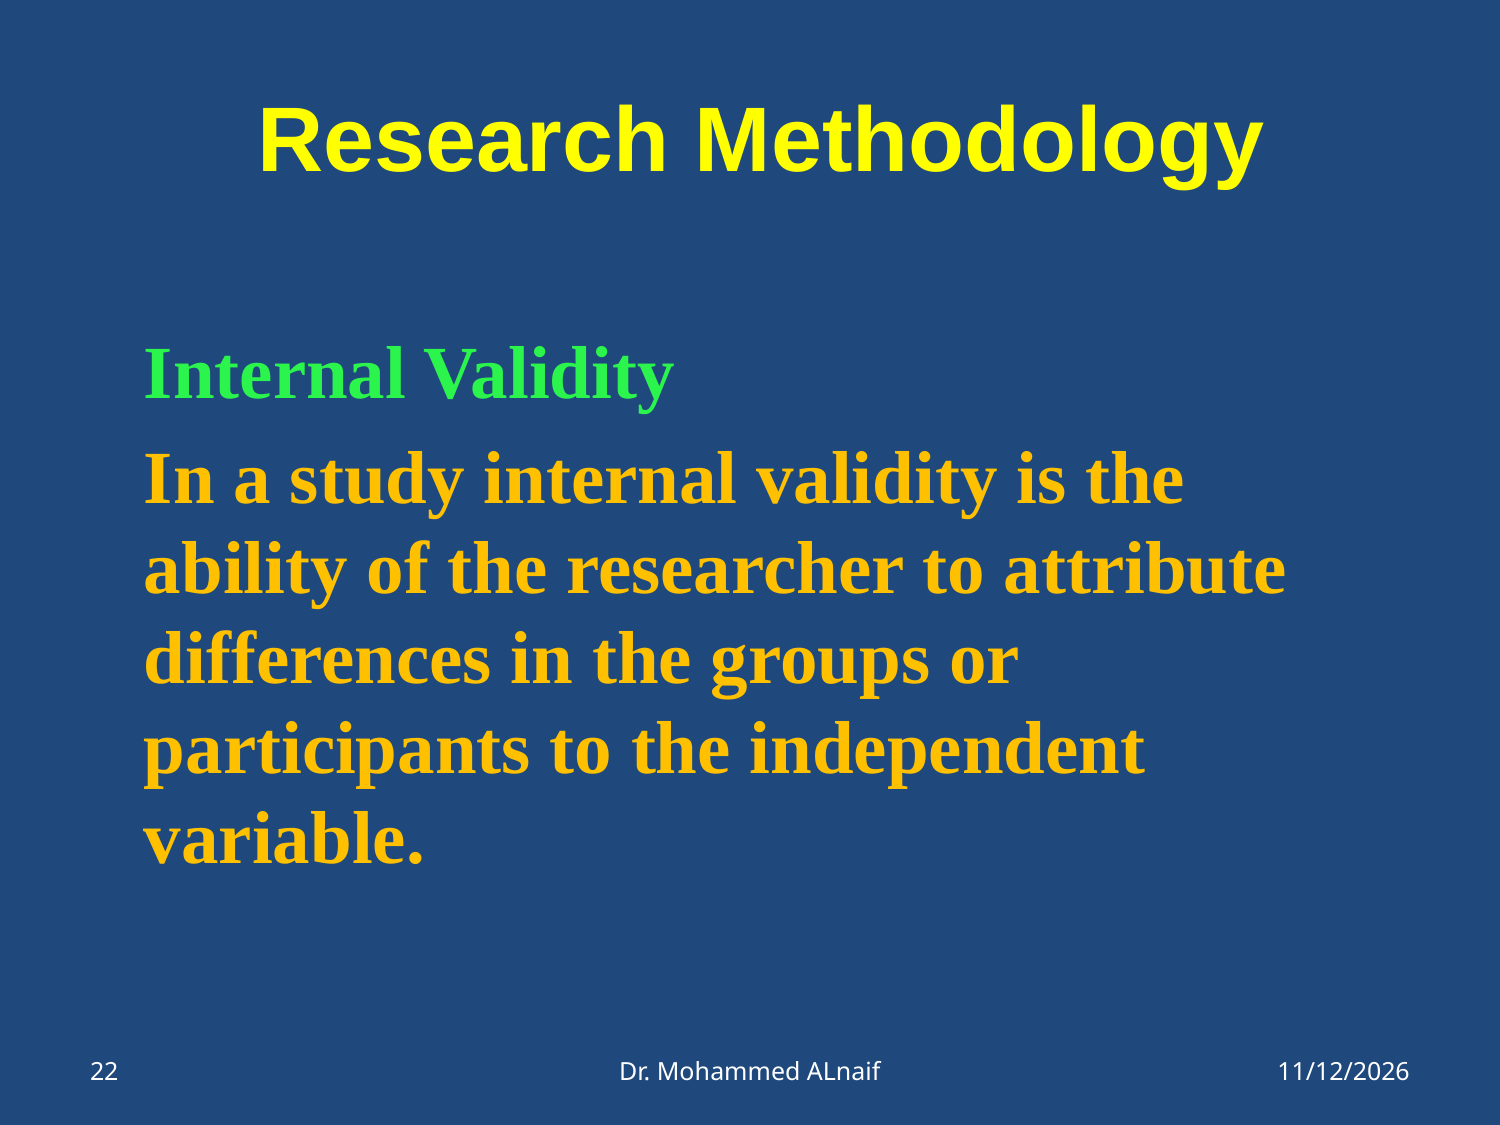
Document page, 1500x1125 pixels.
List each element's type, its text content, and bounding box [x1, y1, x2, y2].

footer Dr. Mohammed ALnaif [512, 1042, 988, 1103]
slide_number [1074, 1042, 1425, 1103]
subtitle Internal Validity In a study internal validity is the ability of the researcher to attribute differences in the groups or participants to the independent variable. [128, 316, 1395, 950]
slide_number 22 [75, 1042, 425, 1103]
title Research Methodology [199, 35, 1325, 235]
